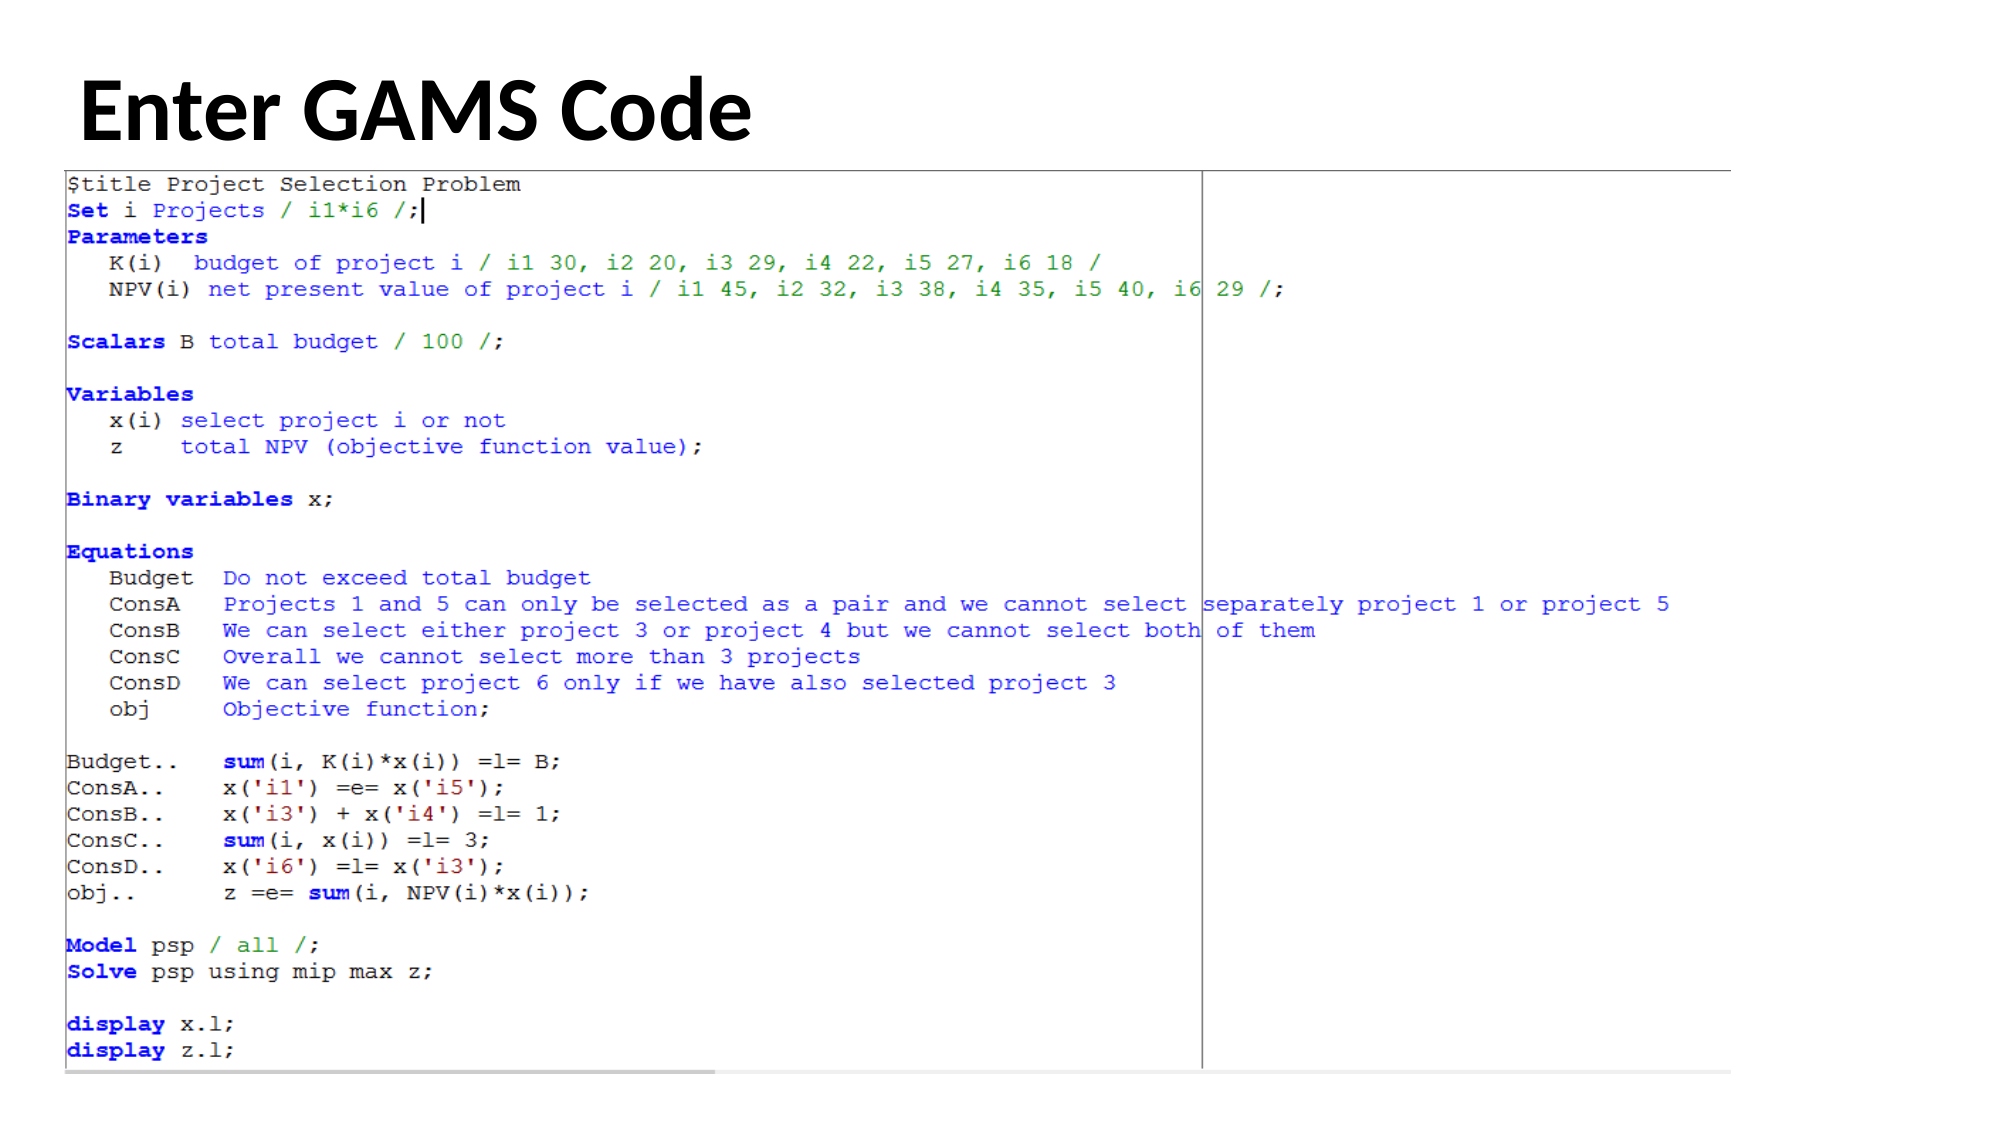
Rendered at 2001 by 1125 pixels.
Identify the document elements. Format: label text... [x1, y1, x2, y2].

title Enter GAMS Code [64, 2, 1790, 220]
picture [64, 170, 1731, 1074]
